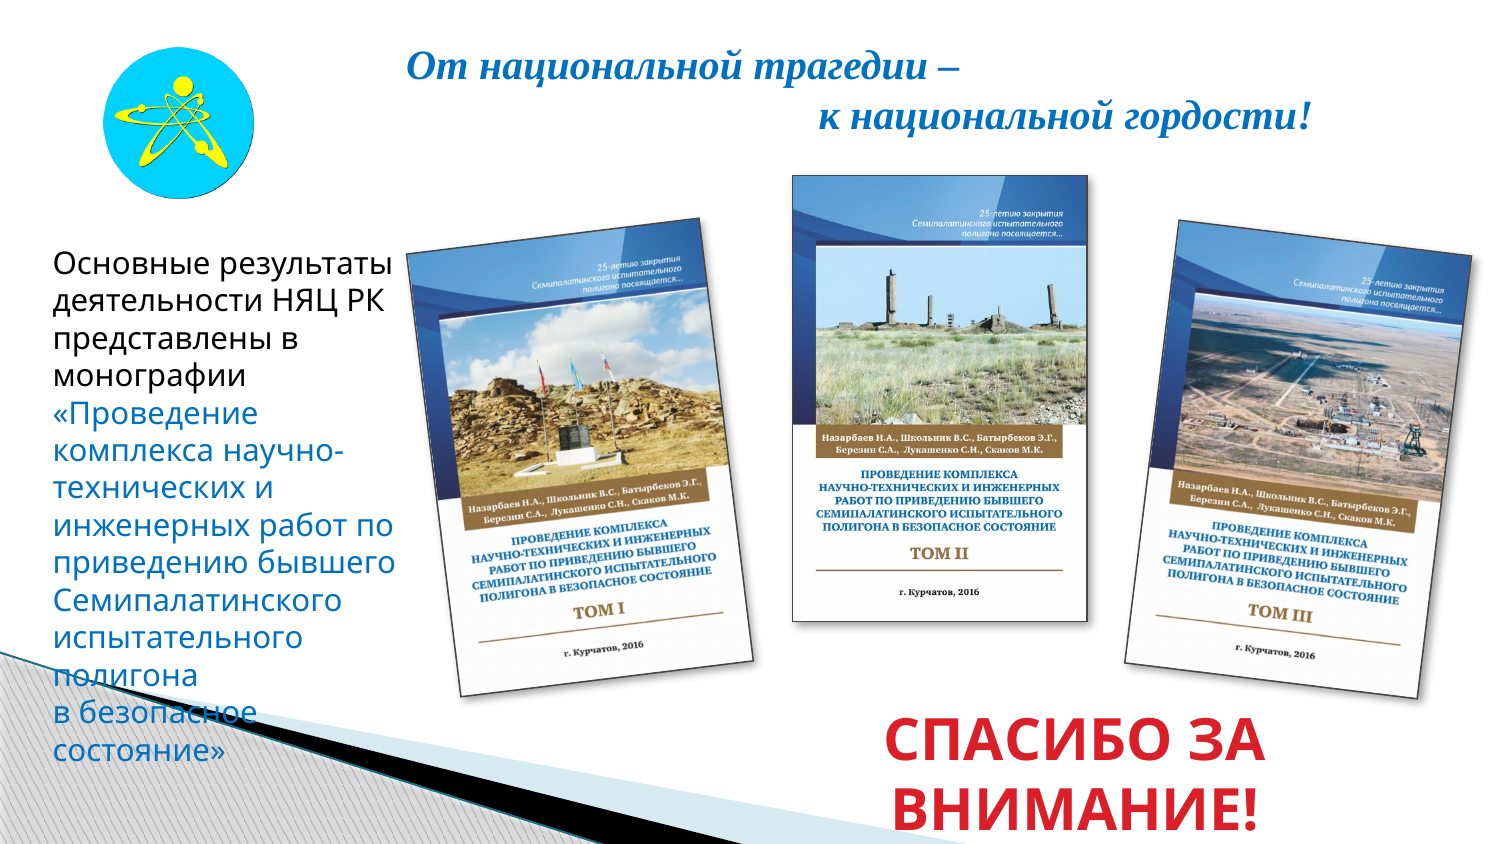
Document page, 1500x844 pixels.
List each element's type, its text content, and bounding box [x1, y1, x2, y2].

text_box От национальной трагедии – к национальной гордости! [277, 32, 1400, 144]
picture [432, 220, 752, 695]
picture [1126, 222, 1470, 697]
text_box Основные результаты деятельности НЯЦ РК представлены в монографии «Проведение комплекса научно-технических и инженерных работ по приведению бывшего Семипалатинского испытательного полигона в безопасное состояние» [41, 237, 432, 773]
picture [793, 175, 1087, 621]
title СПАСИБО ЗА ВНИМАНИЕ! [690, 740, 1459, 804]
picture [103, 47, 255, 199]
